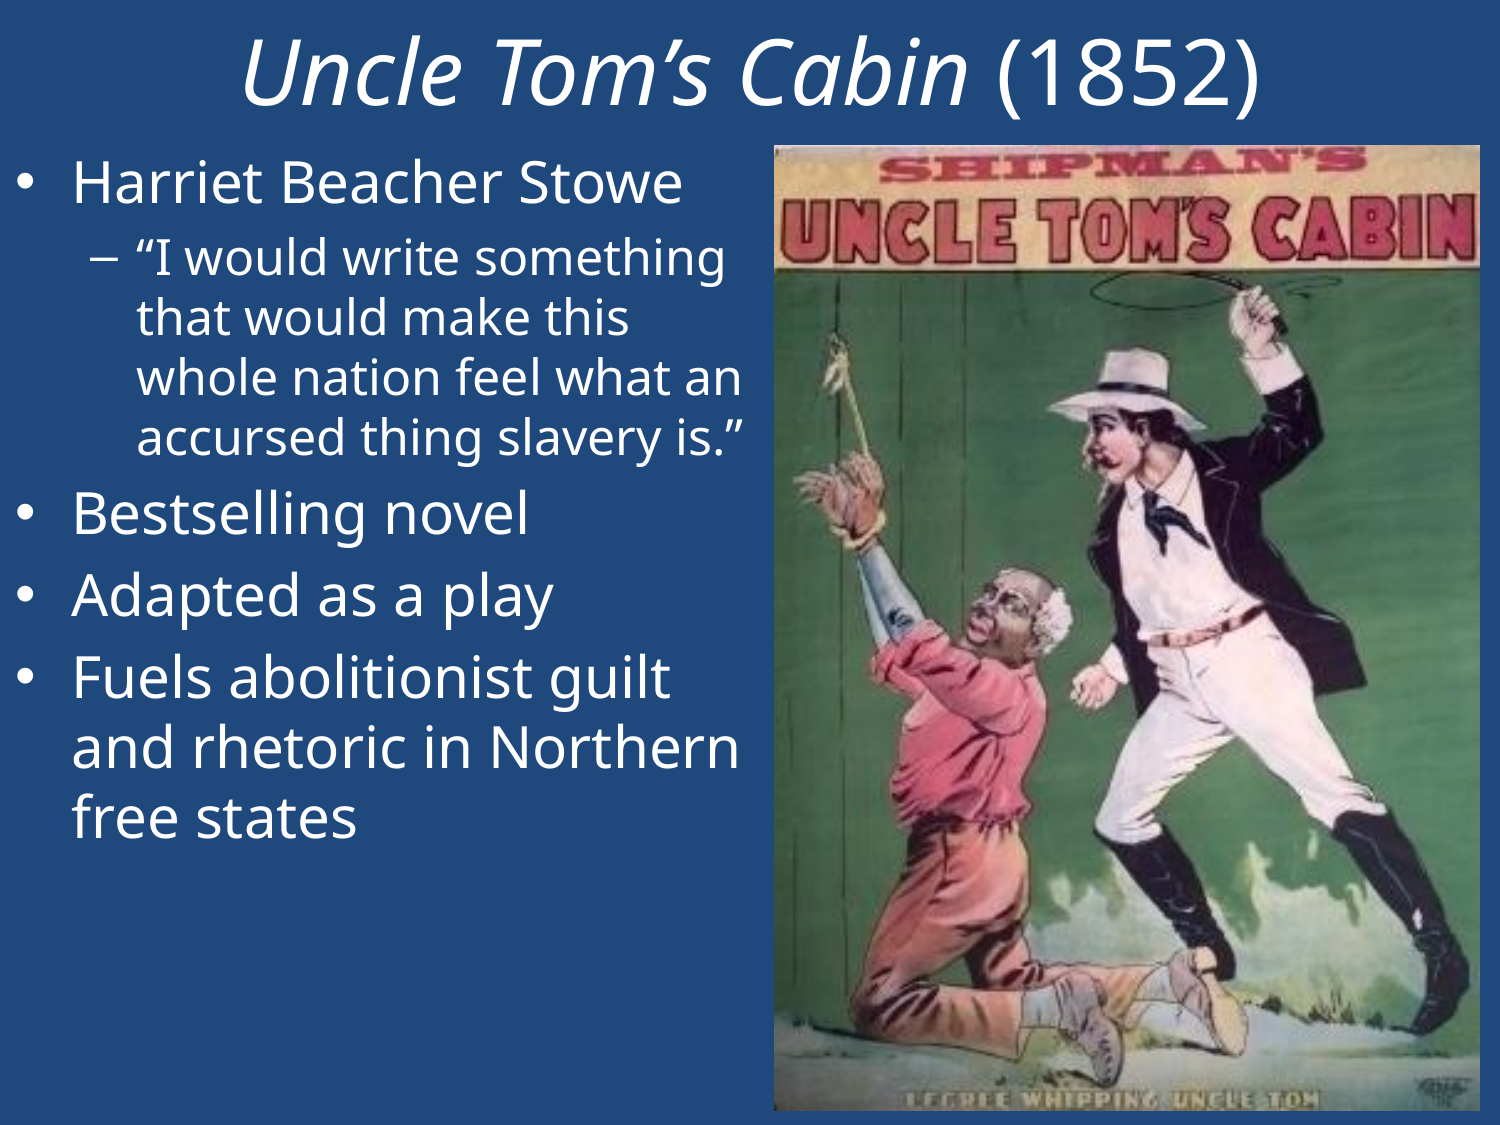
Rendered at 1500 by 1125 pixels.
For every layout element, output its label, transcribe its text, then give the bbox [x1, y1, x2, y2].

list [774, 145, 1481, 1111]
list Harriet Beacher Stowe “I would write something that would make this whole nation feel what an accursed thing slavery is.” Bestselling novel Adapted as a play Fuels abolitionist guilt and rhetoric in Northern free states [0, 137, 775, 888]
title Uncle Tom’s Cabin (1852) [0, 0, 1500, 138]
